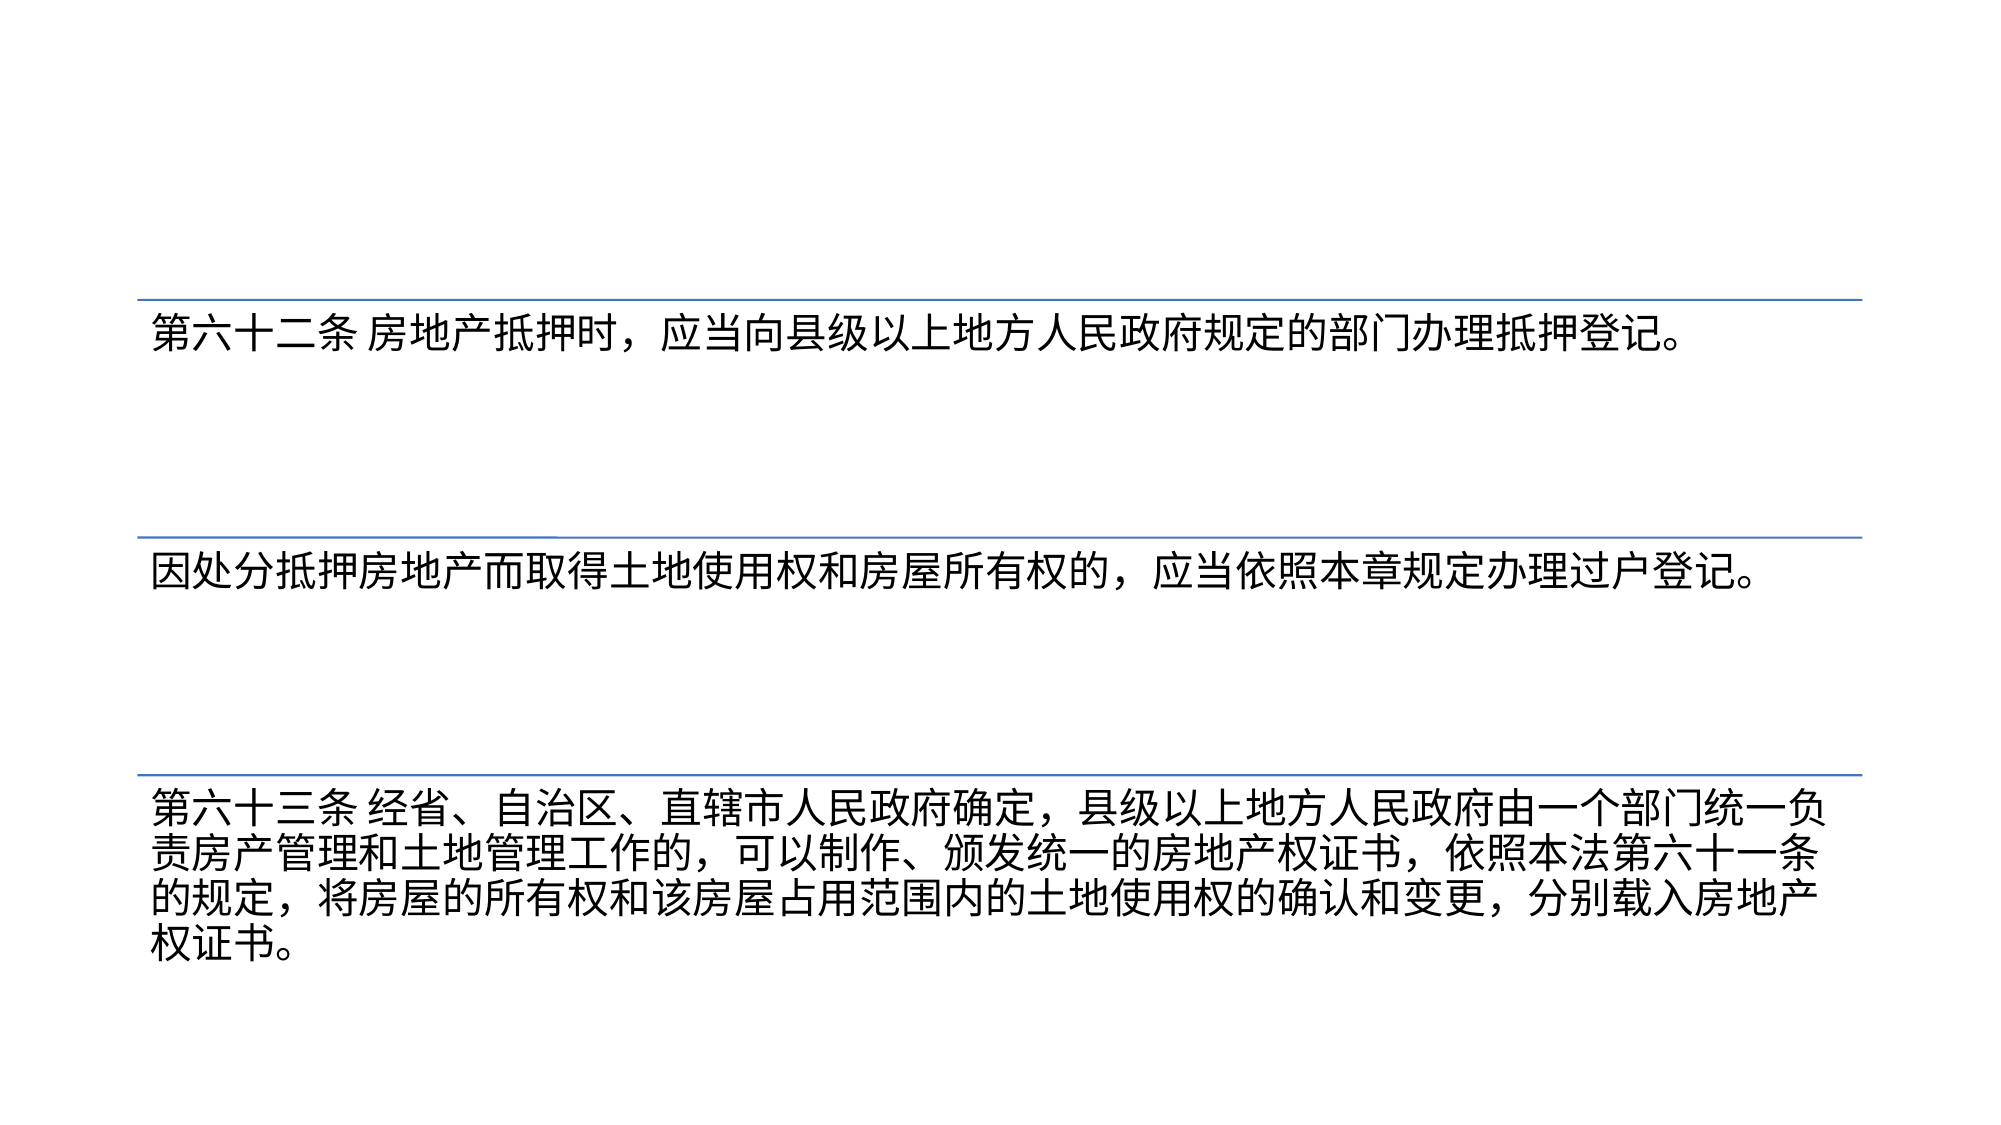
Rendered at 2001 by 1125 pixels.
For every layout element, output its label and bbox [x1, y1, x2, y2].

list [137, 299, 1863, 1014]
